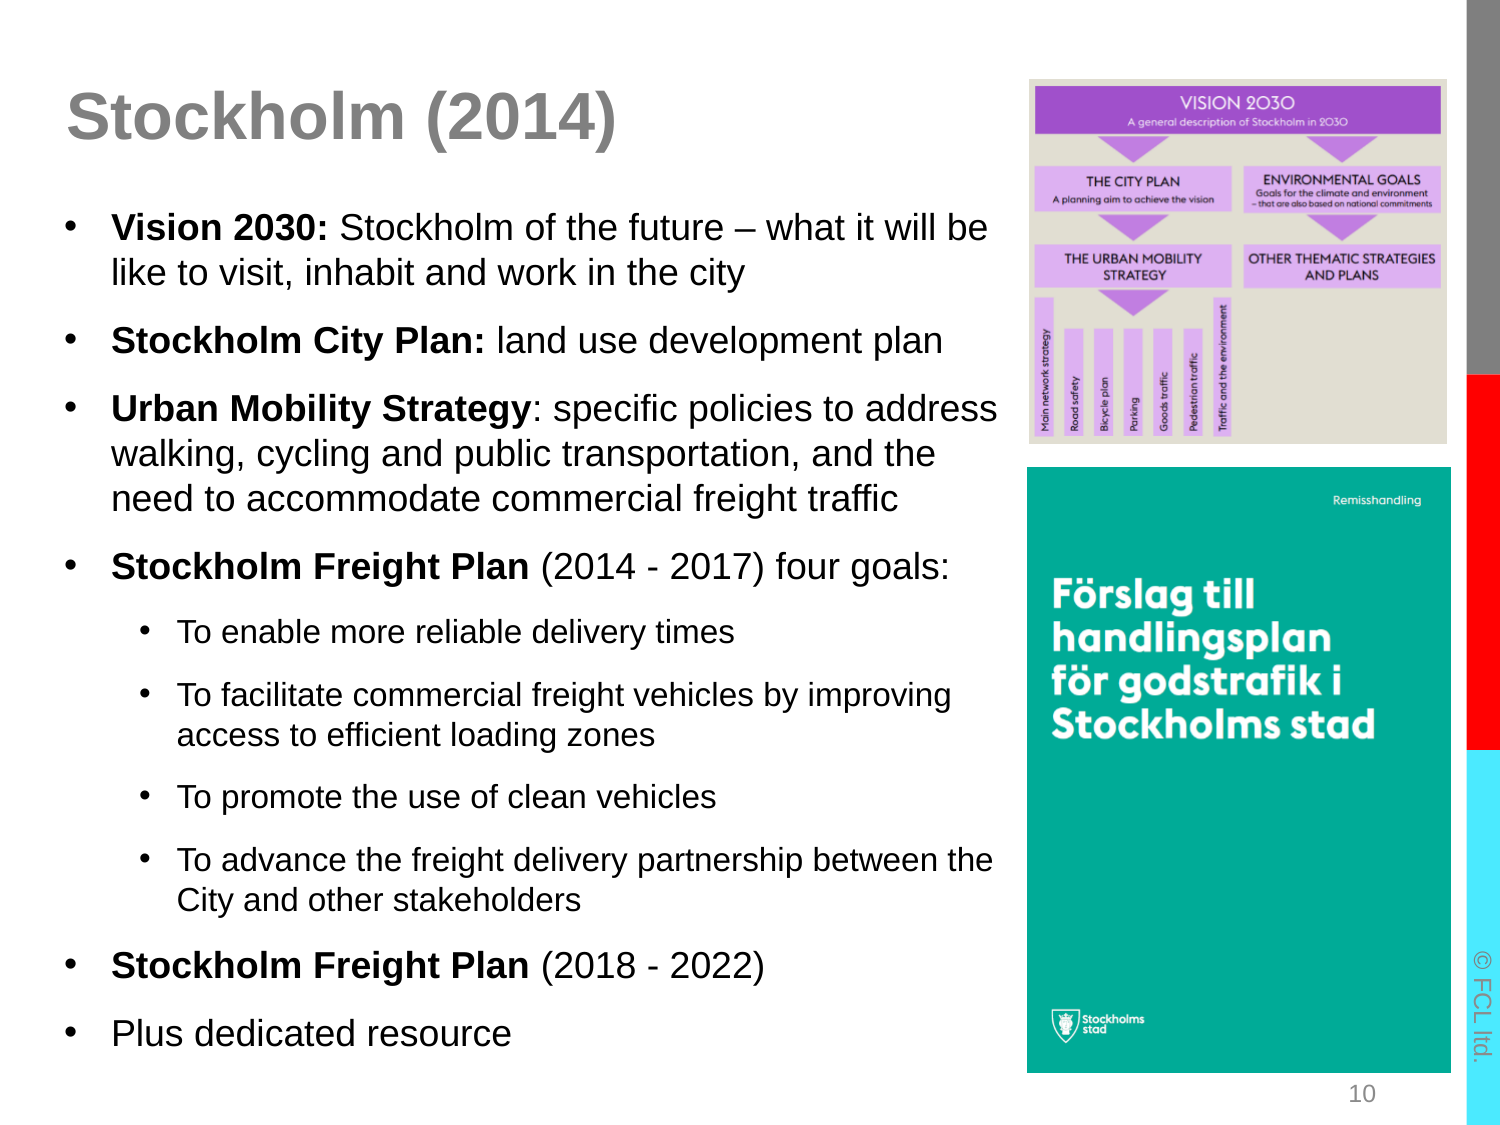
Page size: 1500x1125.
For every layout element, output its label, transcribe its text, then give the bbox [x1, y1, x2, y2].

picture [1029, 79, 1447, 444]
text_box Vision 2030: Stockholm of the future – what it will be like to visit, inhabit and work in the city Stockholm City Plan: land use development plan Urban Mobility Strategy: specific policies to address walking, cycling and public transportation, and the need to accommodate commercial freight traffic Stockholm Freight Plan (2014 - 2017) four goals: To enable more reliable delivery times To facilitate commercial freight vehicles by improving access to efficient loading zones To promote the use of clean vehicles To advance the freight delivery partnership between the City and other stakeholders Stockholm Freight Plan (2018 - 2022) Plus dedicated resource [49, 195, 1028, 1062]
slide_number 10 [1333, 1074, 1443, 1111]
picture [1027, 467, 1451, 1073]
text_box Stockholm (2014) [51, 65, 1144, 161]
